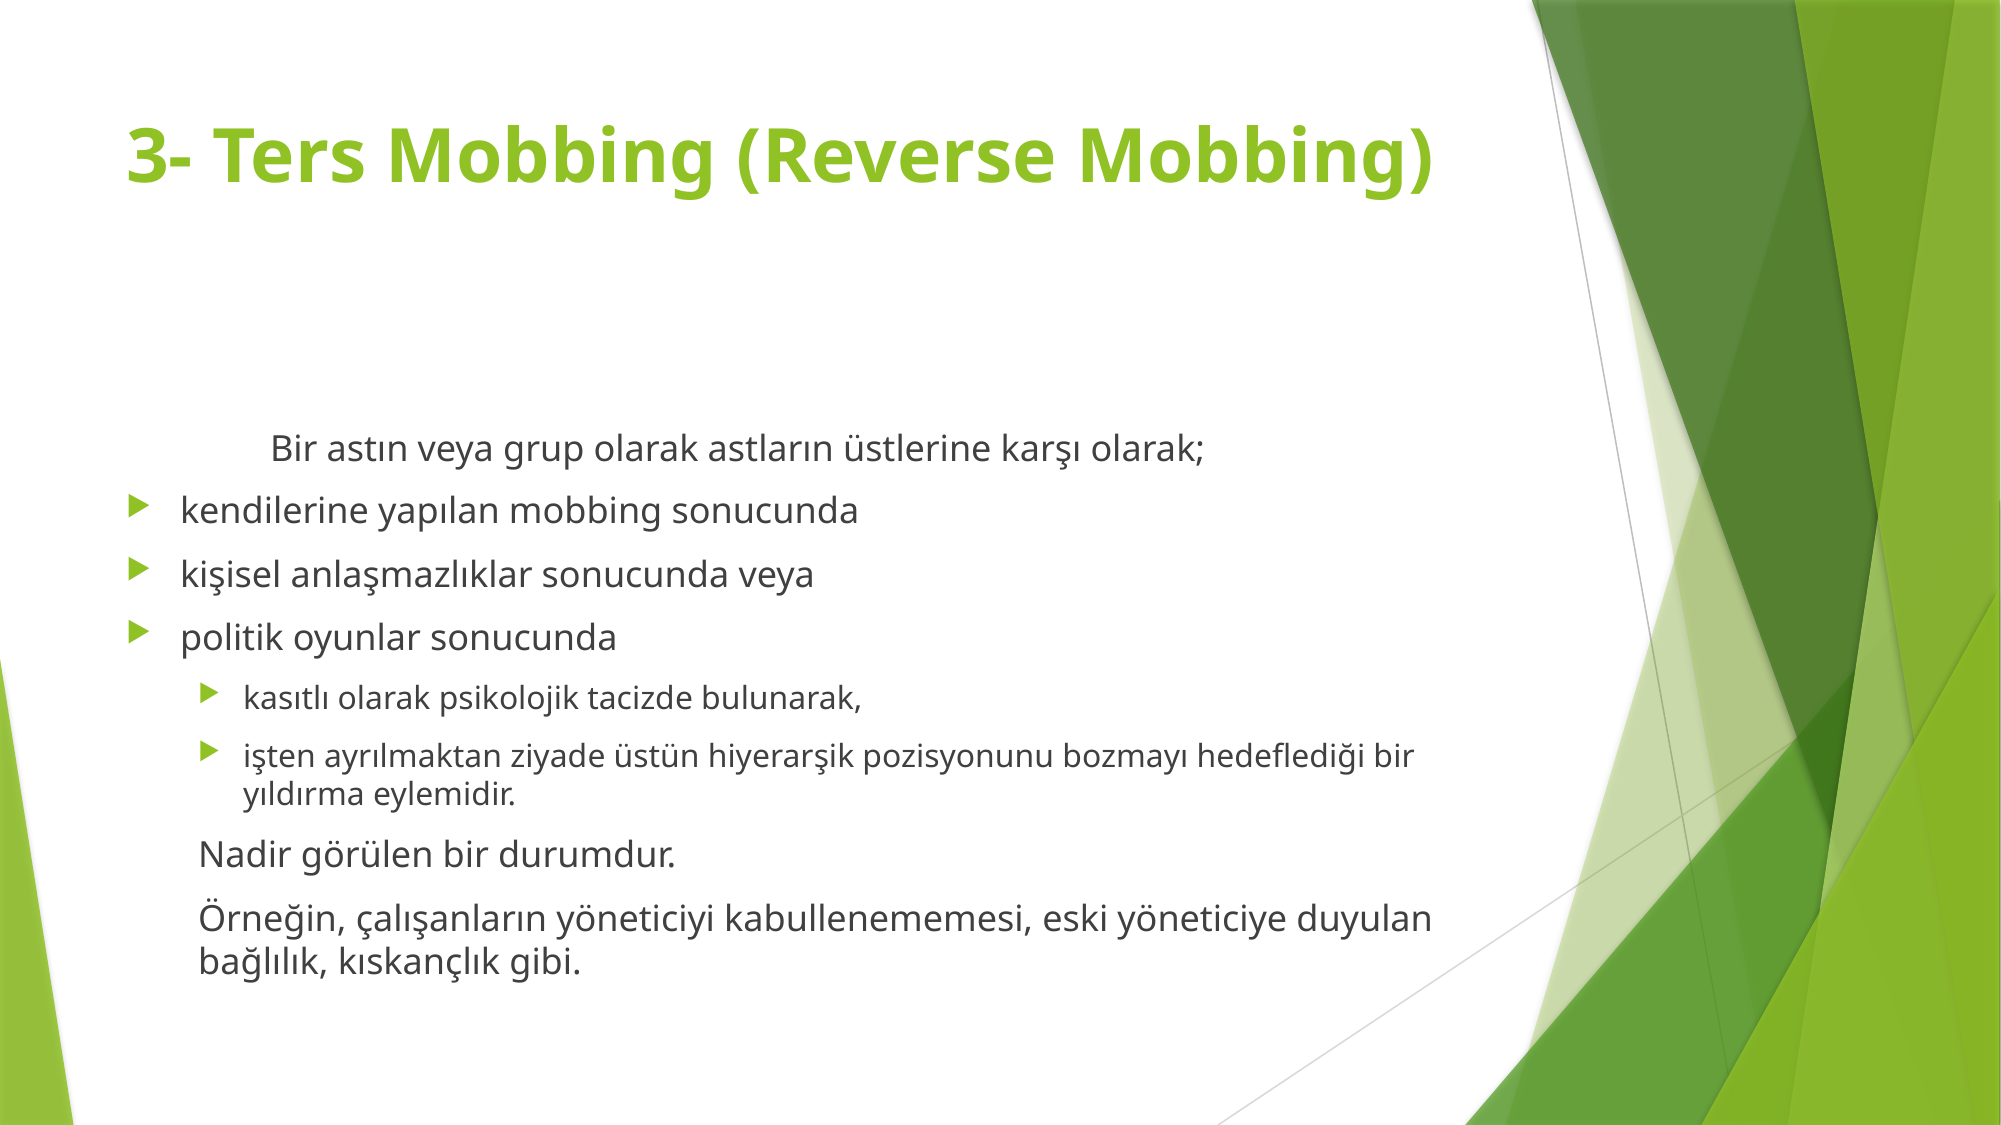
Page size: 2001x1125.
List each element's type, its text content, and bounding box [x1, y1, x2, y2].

title 3- Ters Mobbing (Reverse Mobbing) [111, 99, 1522, 317]
list Bir astın veya grup olarak astların üstlerine karşı olarak; kendilerine yapılan mobbing sonucunda kişisel anlaşmazlıklar sonucunda veya politik oyunlar sonucunda kasıtlı olarak psikolojik tacizde bulunarak, işten ayrılmaktan ziyade üstün hiyerarşik pozisyonunu bozmayı hedeflediği bir yıldırma eylemidir. Nadir görülen bir durumdur. Örneğin, çalışanların yöneticiyi kabullenememesi, eski yöneticiye duyulan bağlılık, kıskançlık gibi. [111, 354, 1522, 992]
